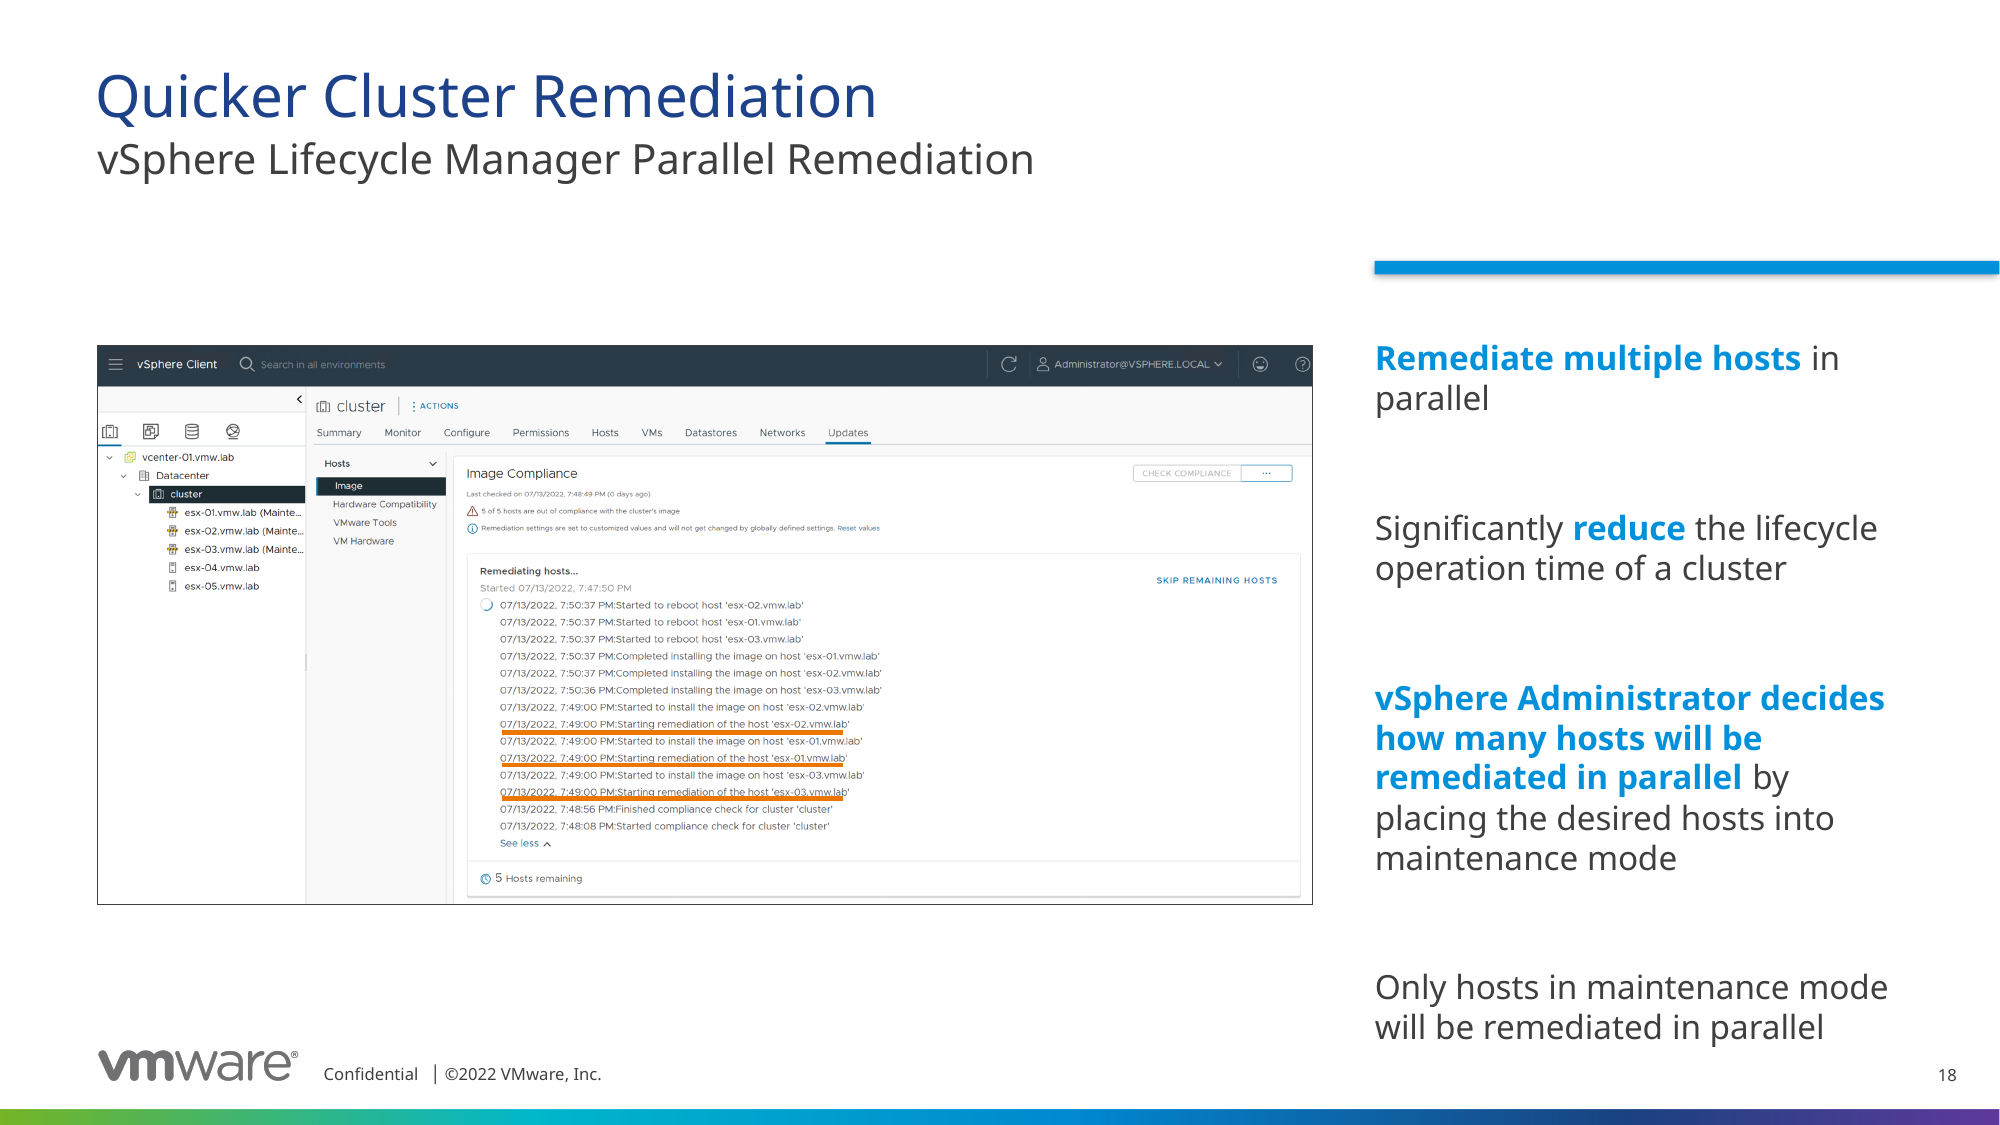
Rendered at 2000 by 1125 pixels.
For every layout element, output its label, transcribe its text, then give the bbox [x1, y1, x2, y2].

subtitle vSphere Lifecycle Manager Parallel Remediation [97, 133, 1896, 174]
picture [1075, 1109, 2000, 1125]
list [96, 345, 1314, 905]
list Remediate multiple hosts in parallel Significantly reduce the lifecycle operation time of a cluster vSphere Administrator decides how many hosts will be remediated in parallel by placing the desired hosts into maintenance mode Only hosts in maintenance mode will be remediated in parallel [1374, 262, 2000, 1013]
title Quicker Cluster Remediation [95, 67, 1900, 131]
picture [0, 1020, 720, 1125]
